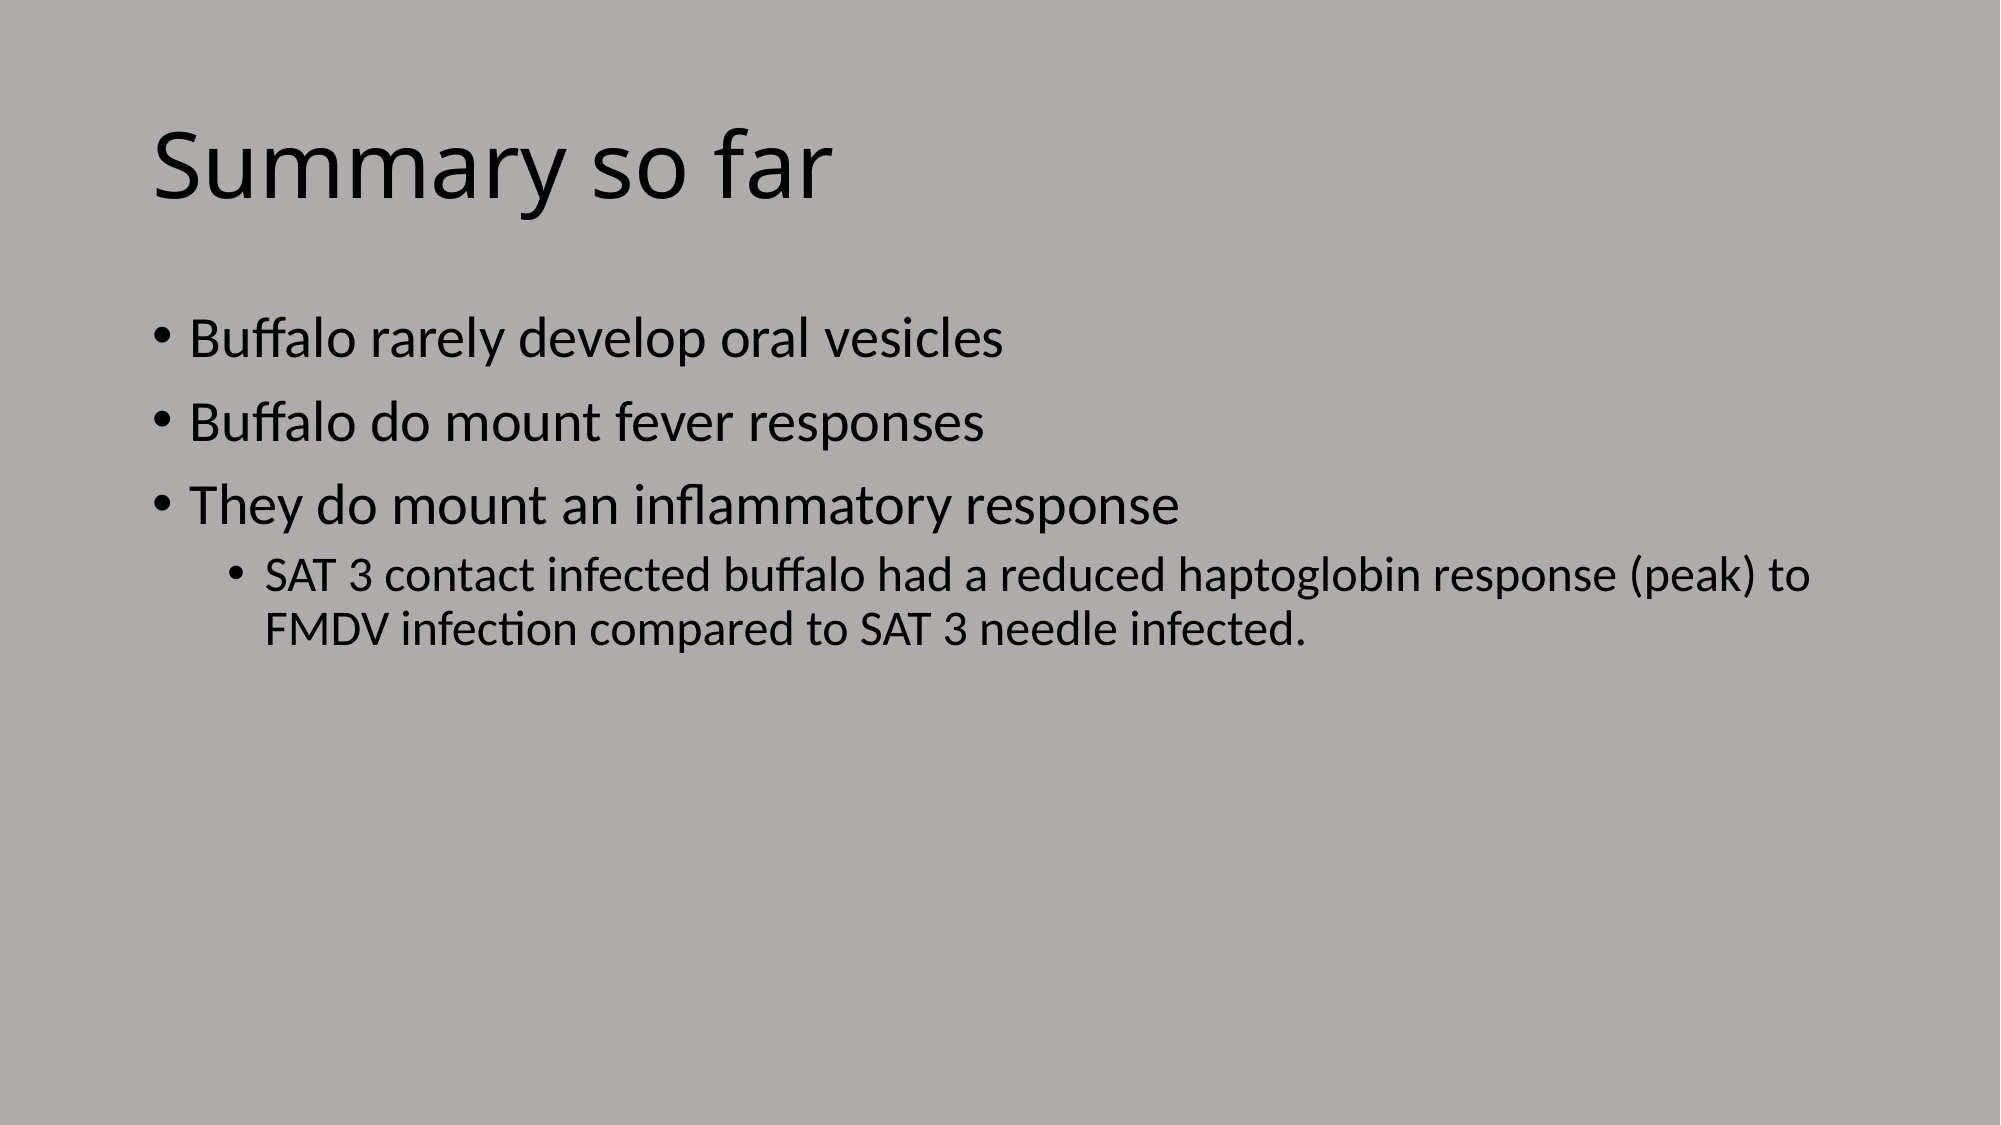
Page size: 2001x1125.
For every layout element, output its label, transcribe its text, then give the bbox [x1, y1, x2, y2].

title Summary so far [137, 59, 1863, 278]
list Buffalo rarely develop oral vesicles Buffalo do mount fever responses They do mount an inflammatory response SAT 3 contact infected buffalo had a reduced haptoglobin response (peak) to FMDV infection compared to SAT 3 needle infected. [137, 299, 1863, 1014]
